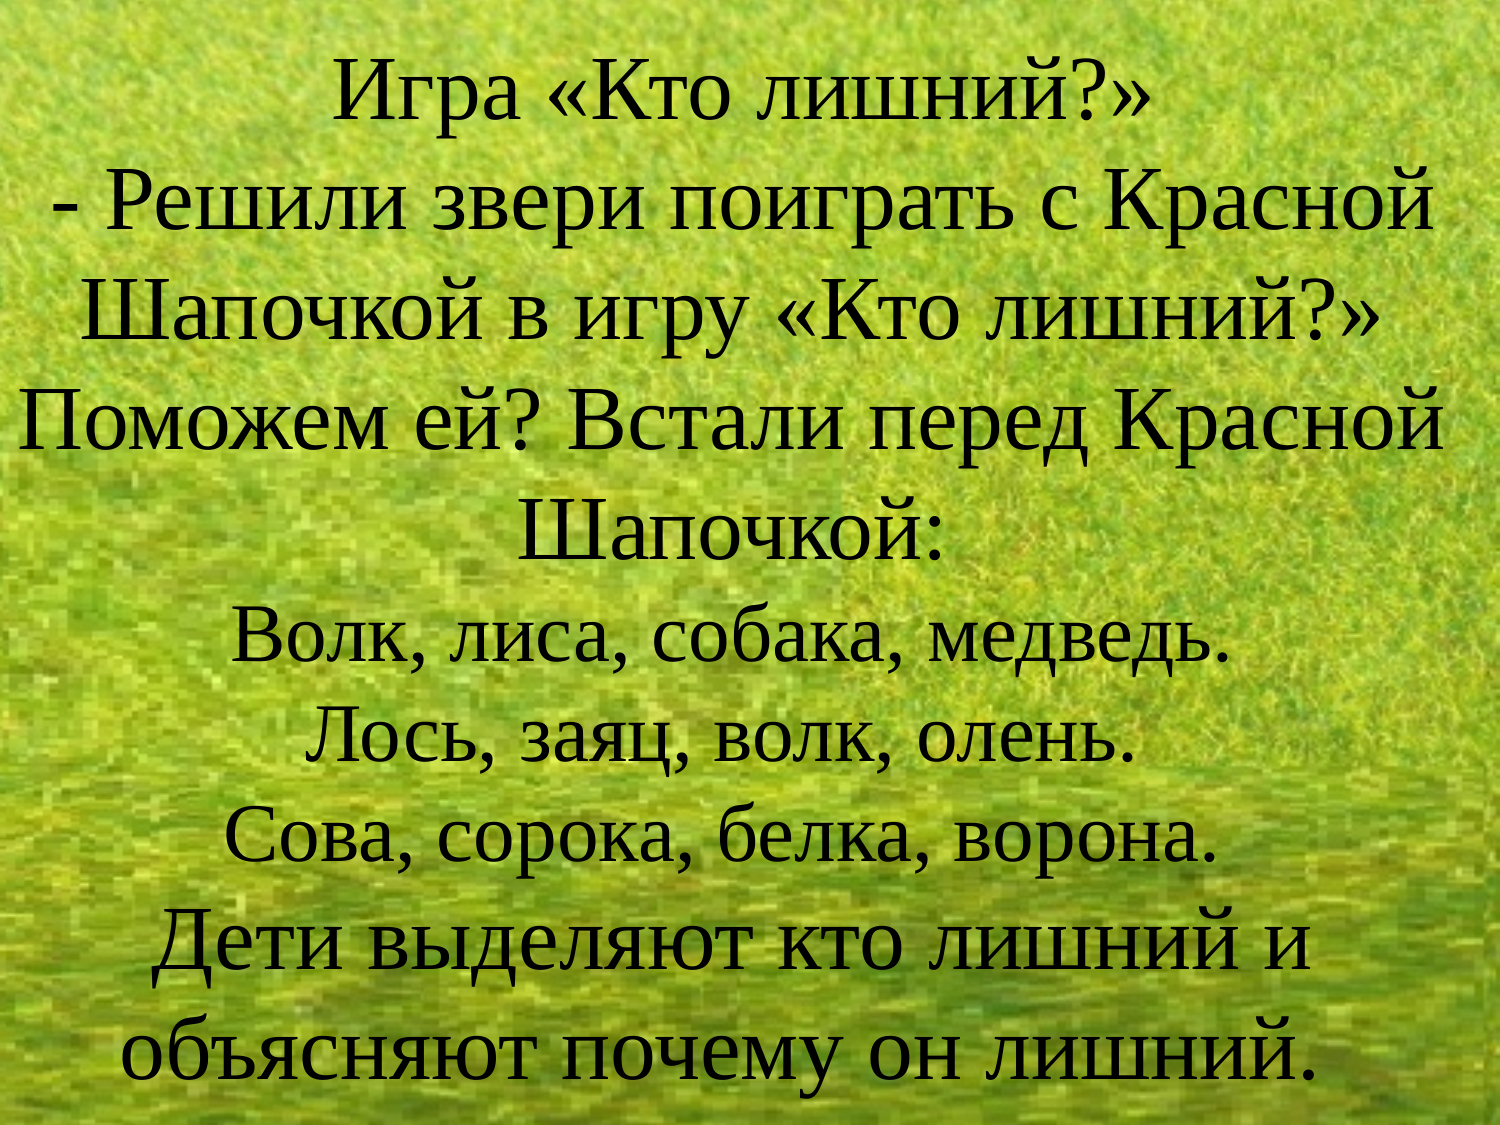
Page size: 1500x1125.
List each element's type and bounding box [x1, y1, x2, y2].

list [0, 0, 1500, 1125]
